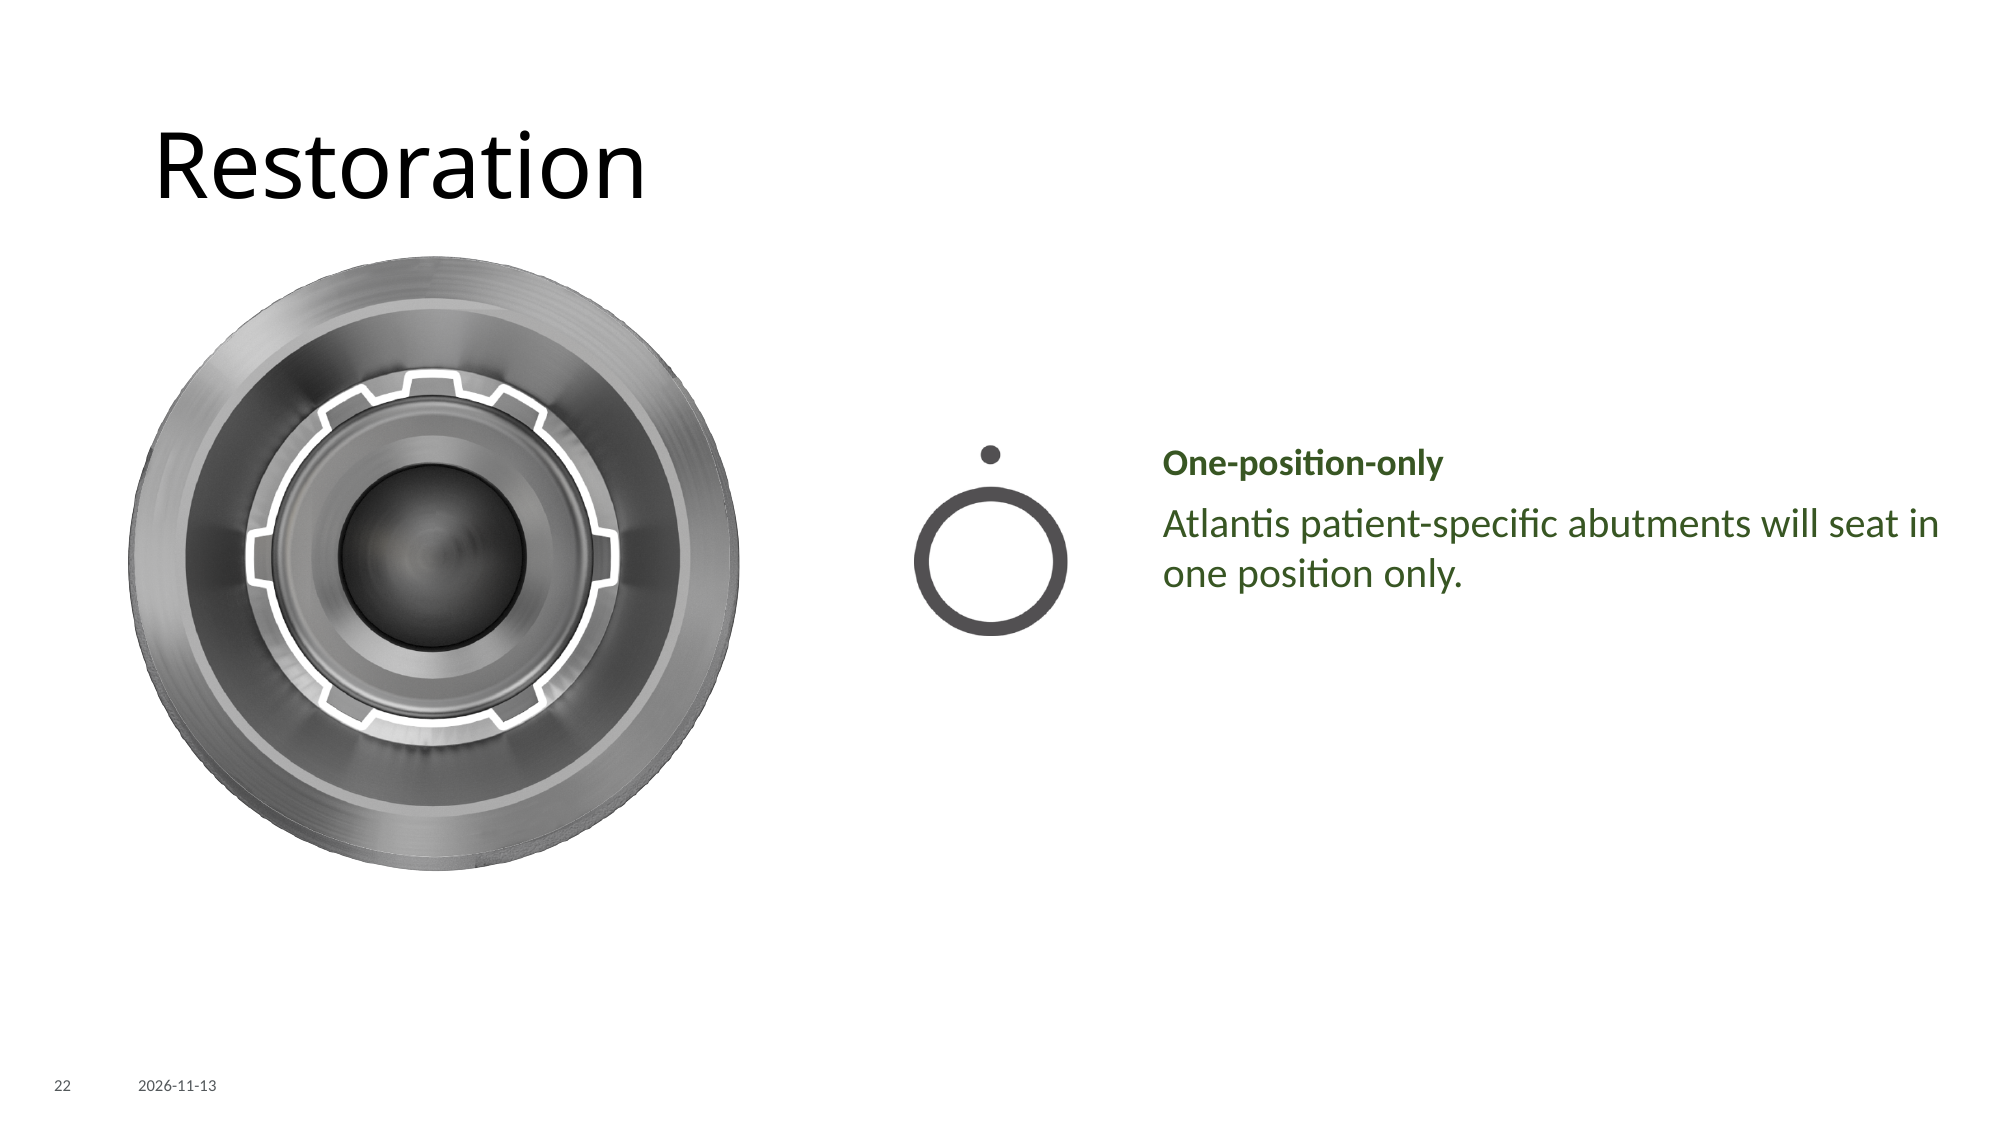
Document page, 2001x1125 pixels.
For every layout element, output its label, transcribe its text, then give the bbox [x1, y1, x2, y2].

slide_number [138, 1066, 309, 1096]
picture [77, 200, 786, 909]
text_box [914, 430, 1979, 636]
title Restoration [137, 59, 1863, 278]
slide_number 22 [54, 1066, 117, 1096]
